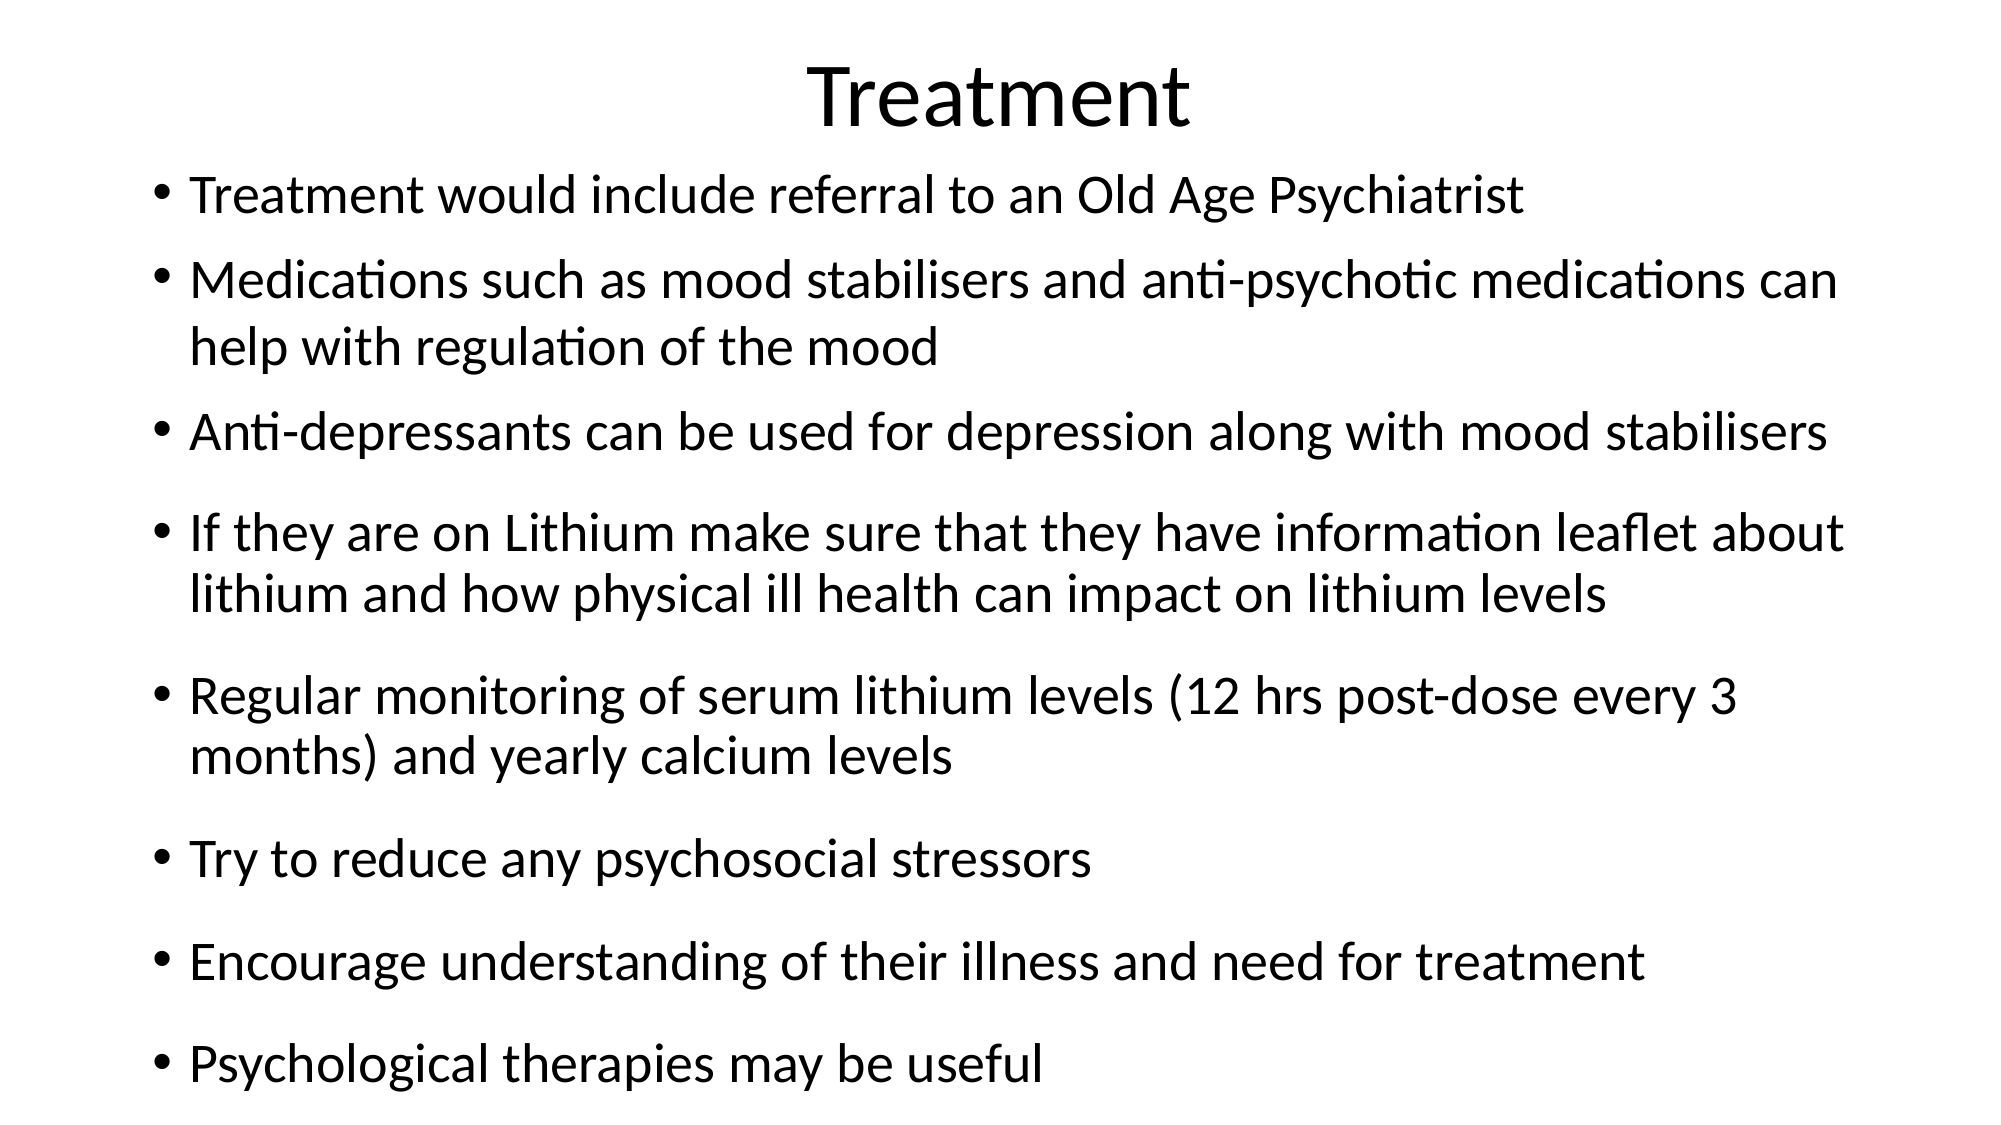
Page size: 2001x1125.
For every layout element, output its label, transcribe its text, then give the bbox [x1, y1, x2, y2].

list Treatment would include referral to an Old Age Psychiatrist Medications such as mood stabilisers and anti-psychotic medications can help with regulation of the mood Anti-depressants can be used for depression along with mood stabilisers If they are on Lithium make sure that they have information leaflet about lithium and how physical ill health can impact on lithium levels Regular monitoring of serum lithium levels (12 hrs post-dose every 3 months) and yearly calcium levels Try to reduce any psychosocial stressors Encourage understanding of their illness and need for treatment Psychological therapies may be useful [137, 149, 1863, 1112]
title Treatment [137, 0, 1863, 149]
